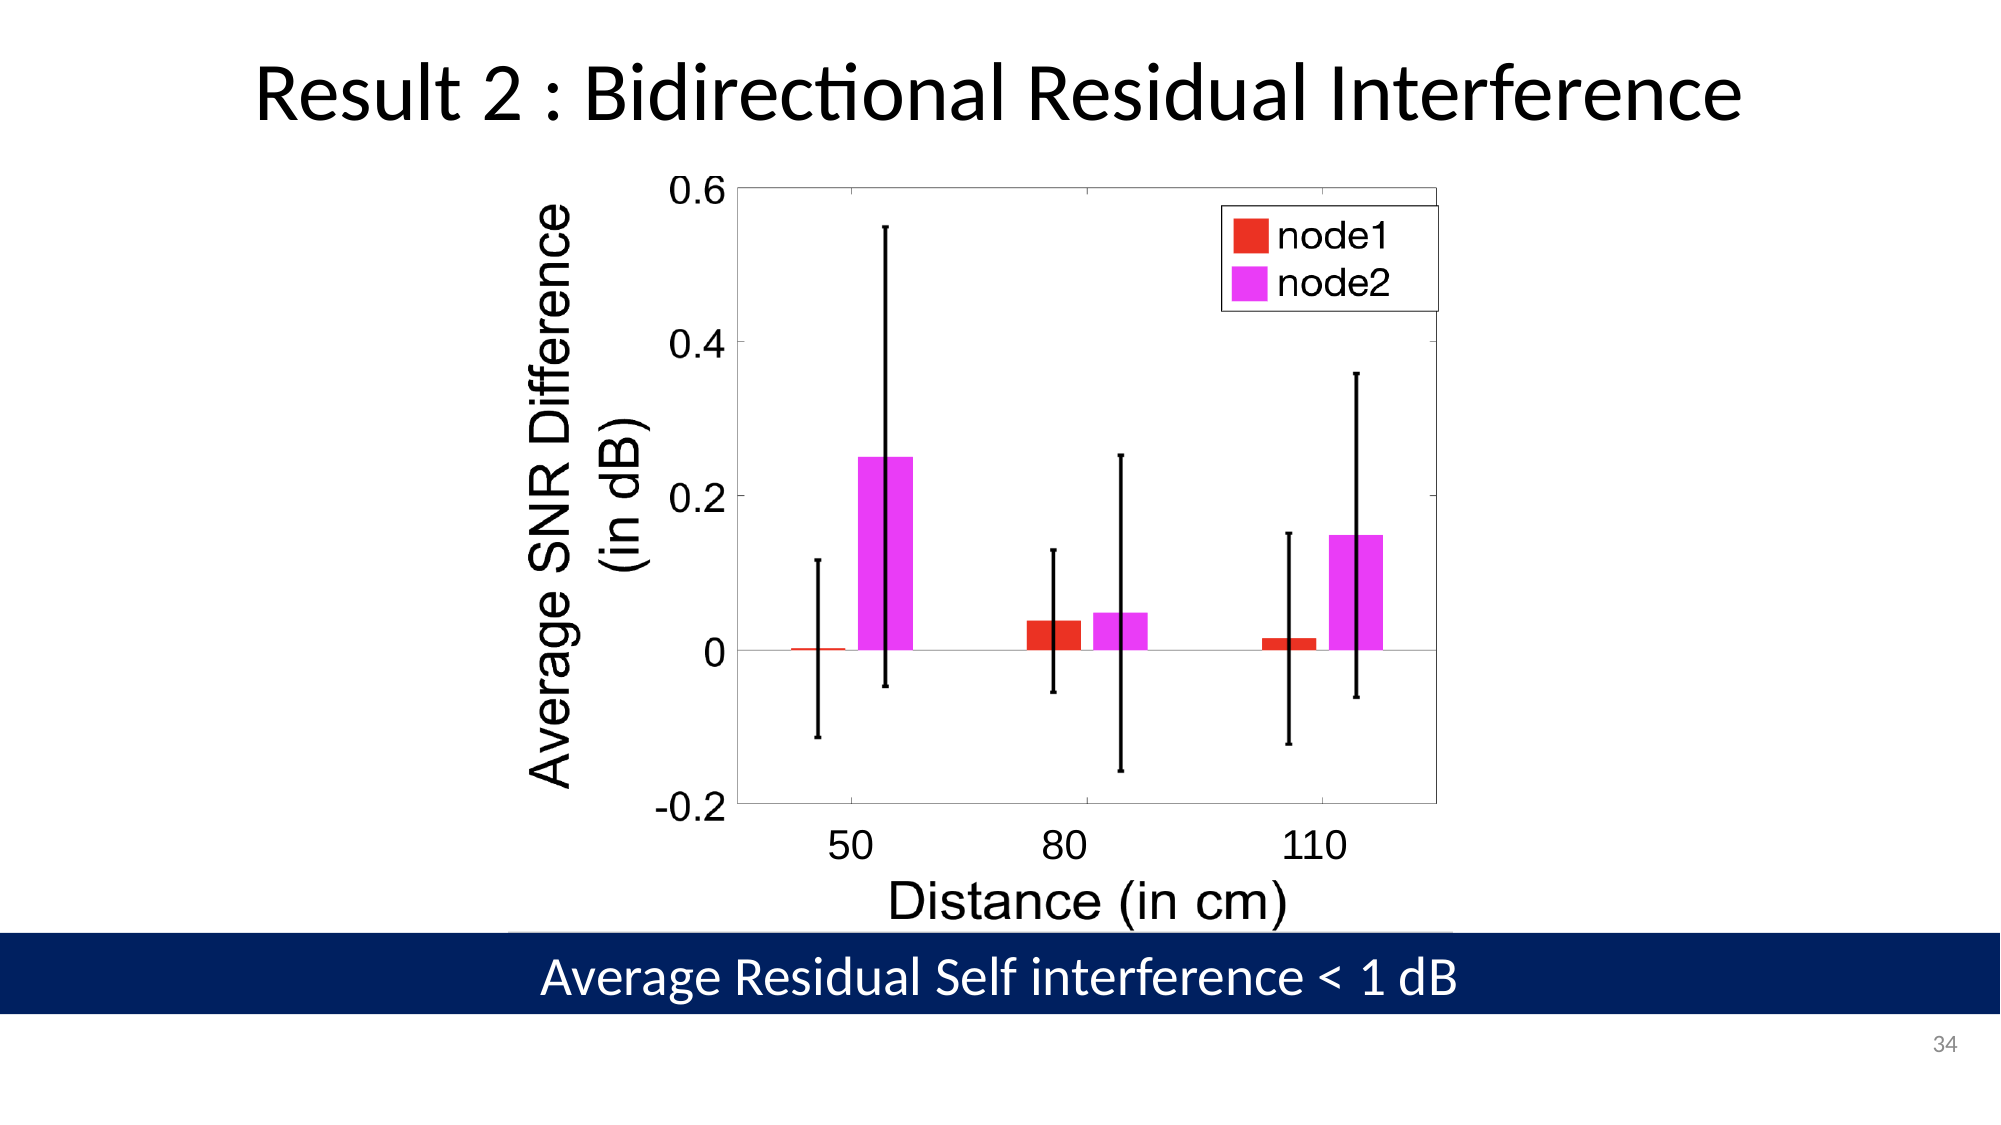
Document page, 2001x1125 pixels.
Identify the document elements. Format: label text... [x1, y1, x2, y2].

text_box Average Residual Self interference < 1 dB [0, 932, 2000, 1015]
title Result 2 : Bidirectional Residual Interference [68, 30, 1932, 156]
slide_number 34 [1853, 1019, 1974, 1106]
picture [508, 176, 1453, 934]
